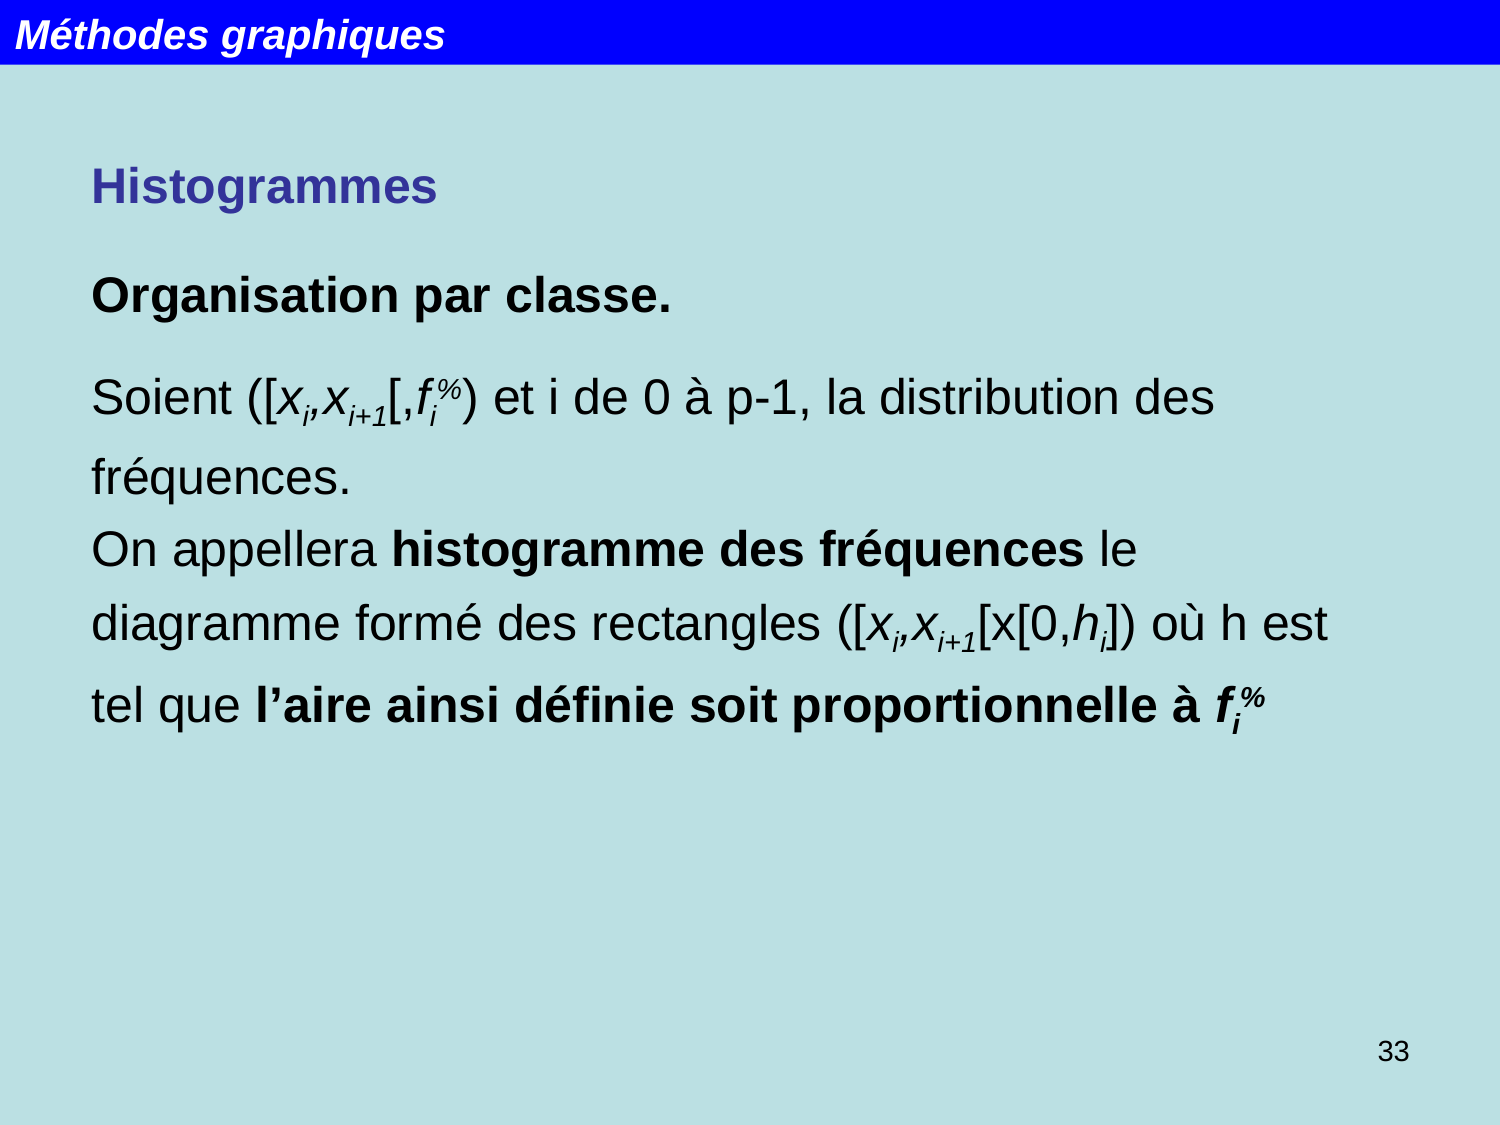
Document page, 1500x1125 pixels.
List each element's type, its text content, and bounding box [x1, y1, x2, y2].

slide_number 33 [1074, 1024, 1425, 1103]
text_box Méthodes graphiques [0, 0, 1500, 65]
text_box Soient ([xi,xi+1[,fi%) et i de 0 à p-1, la distribution des fréquences. On appellera histogramme des fréquences le diagramme formé des rectangles ([xi,xi+1[x[0,hi]) où h est tel que l’aire ainsi définie soit proportionnelle à fi% [76, 343, 1365, 748]
text_box Histogrammes [76, 90, 1352, 278]
text_box Organisation par classe. [76, 255, 688, 343]
